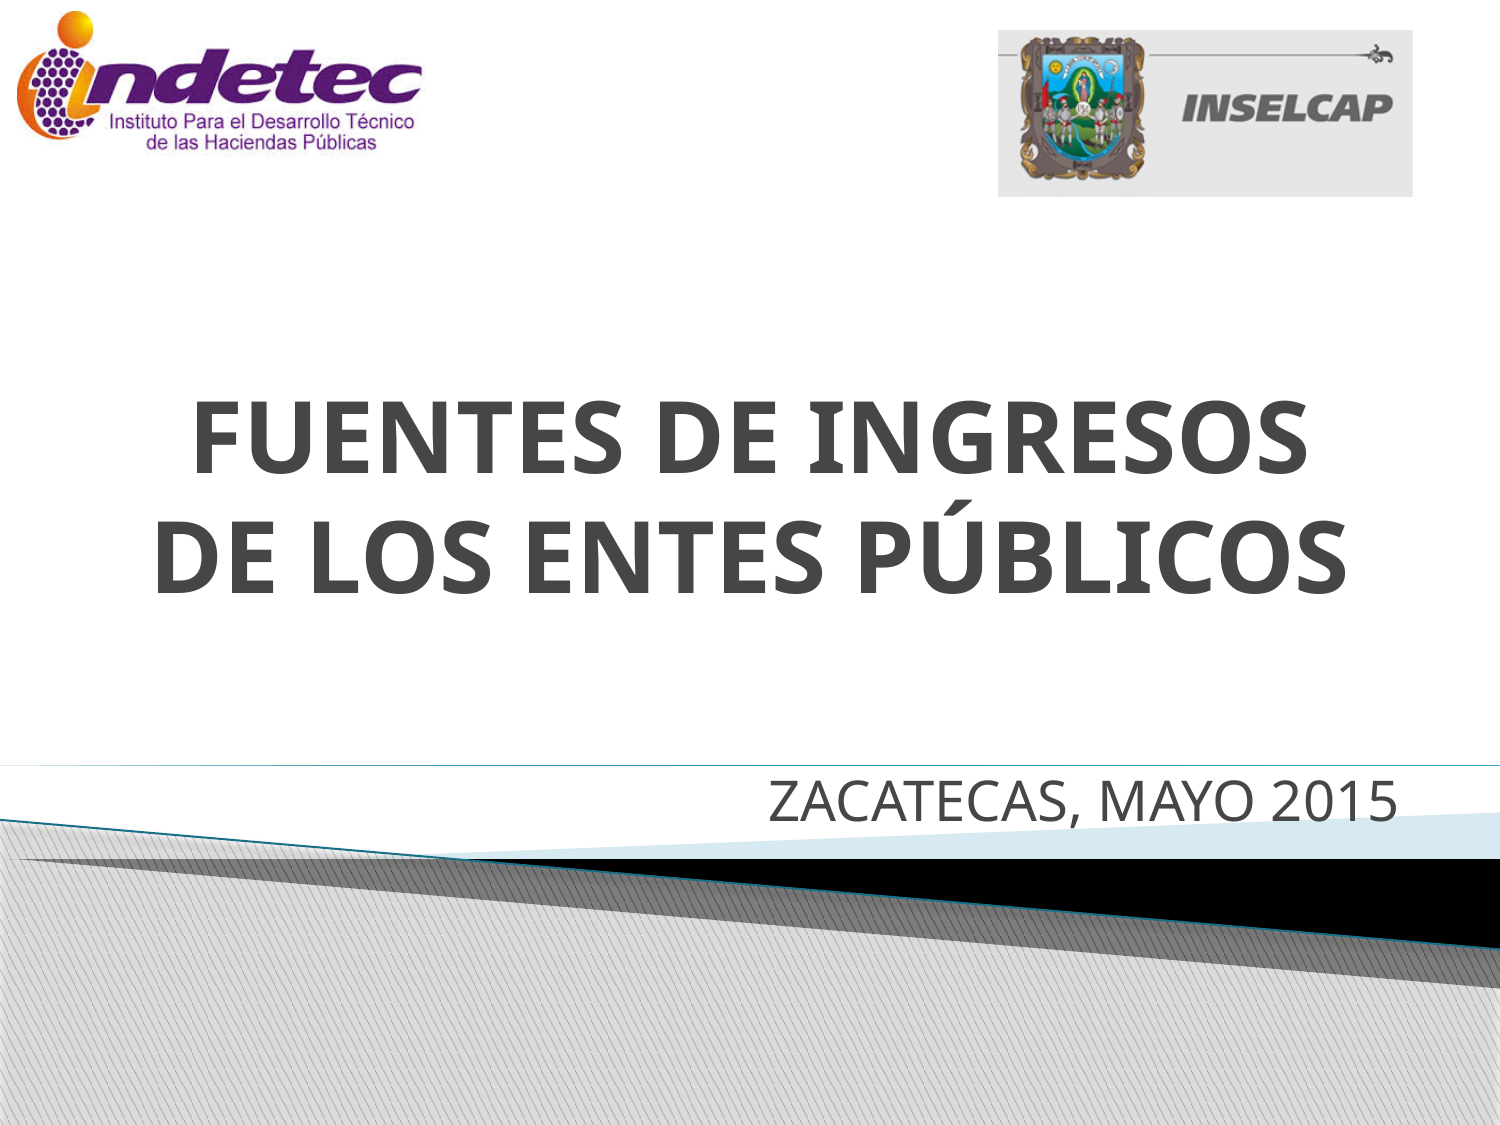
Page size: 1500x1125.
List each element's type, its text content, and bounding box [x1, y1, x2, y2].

picture [244, 879, 1500, 989]
title FUENTES DE INGRESOS DE LOS ENTES PÚBLICOS [112, 320, 1388, 622]
picture [997, 30, 1413, 197]
subtitle ZACATECAS, MAYO 2015 [142, 682, 1418, 879]
picture [17, 11, 426, 161]
picture [5, 859, 142, 871]
